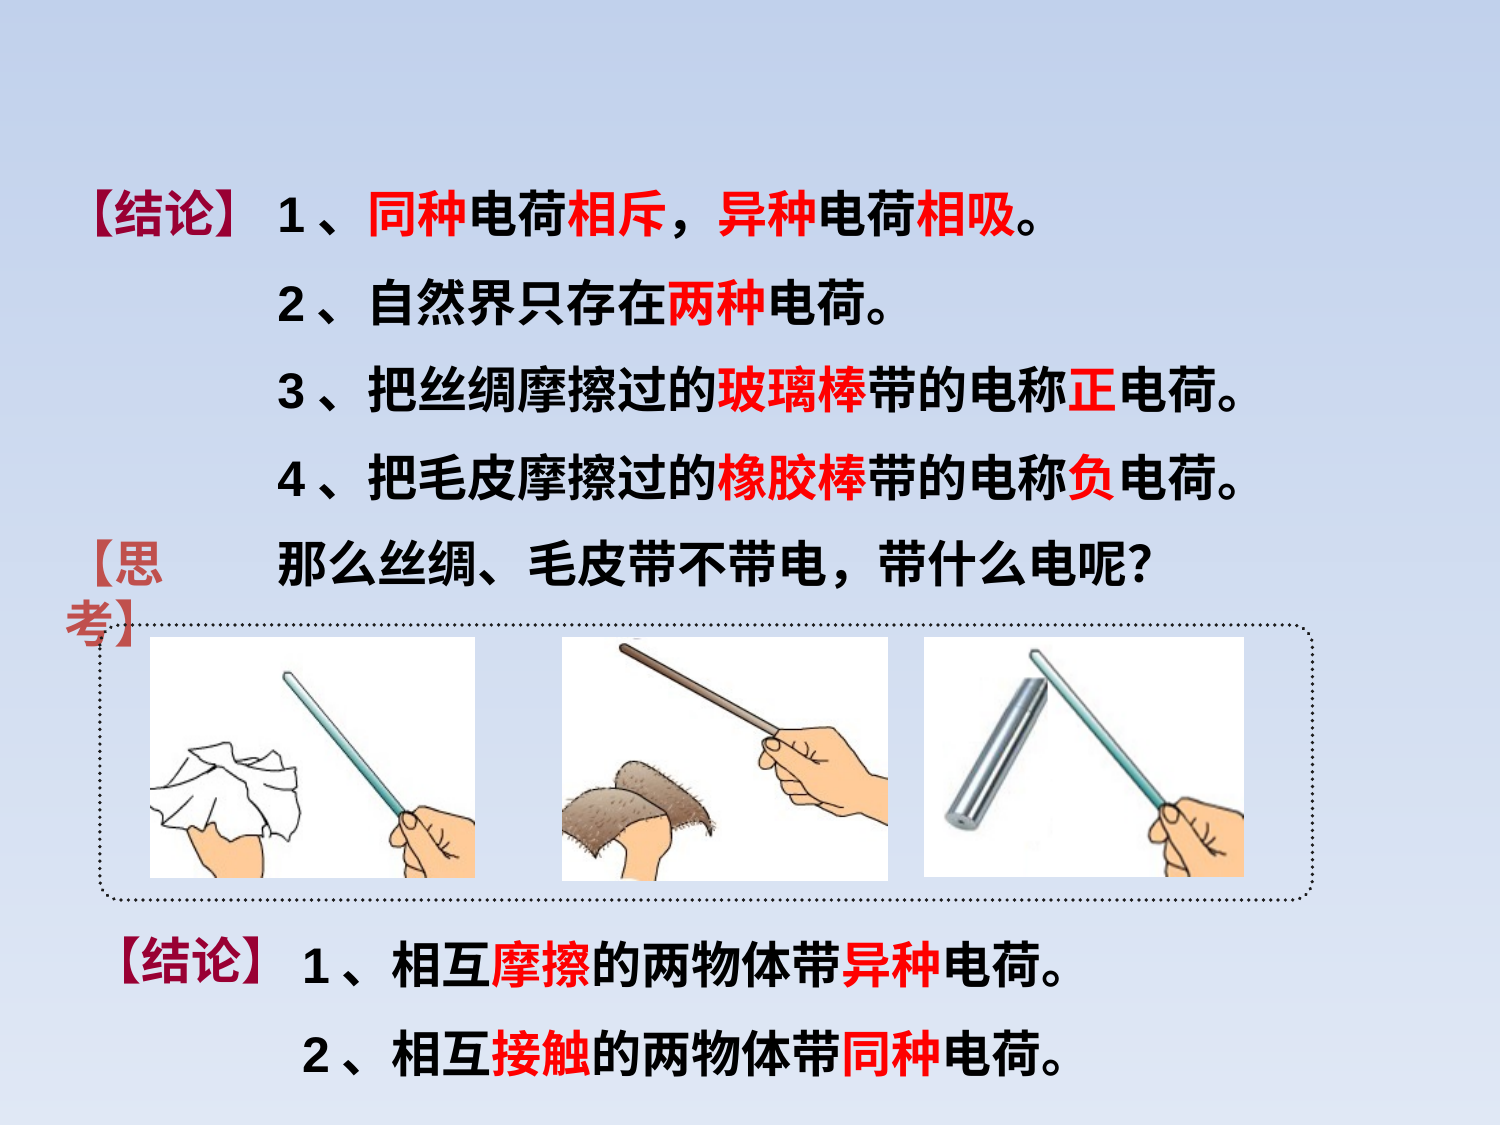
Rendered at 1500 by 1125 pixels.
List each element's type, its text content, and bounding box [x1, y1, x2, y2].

text_box 1、同种电荷相斥，异种电荷相吸。 [262, 186, 1063, 250]
text_box 3、把丝绸摩擦过的玻璃棒带的电称正电荷。 [262, 362, 1275, 426]
text_box 2、相互接触的两物体带同种电荷。 [287, 1026, 1100, 1090]
text_box 4、把毛皮摩擦过的橡胶棒带的电称负电荷。 [262, 450, 1288, 514]
text_box 【思考】 [50, 524, 258, 660]
text_box 2、自然界只存在两种电荷。 [262, 275, 925, 339]
text_box 那么丝绸、毛皮带不带电，带什么电呢？ [262, 524, 1278, 600]
picture [924, 637, 1244, 877]
text_box 【结论】 [49, 174, 281, 250]
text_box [149, 637, 888, 881]
text_box 1、相互摩擦的两物体带异种电荷。 [287, 937, 1100, 1000]
text_box 【结论】 [76, 922, 314, 997]
text_box [99, 624, 1313, 901]
